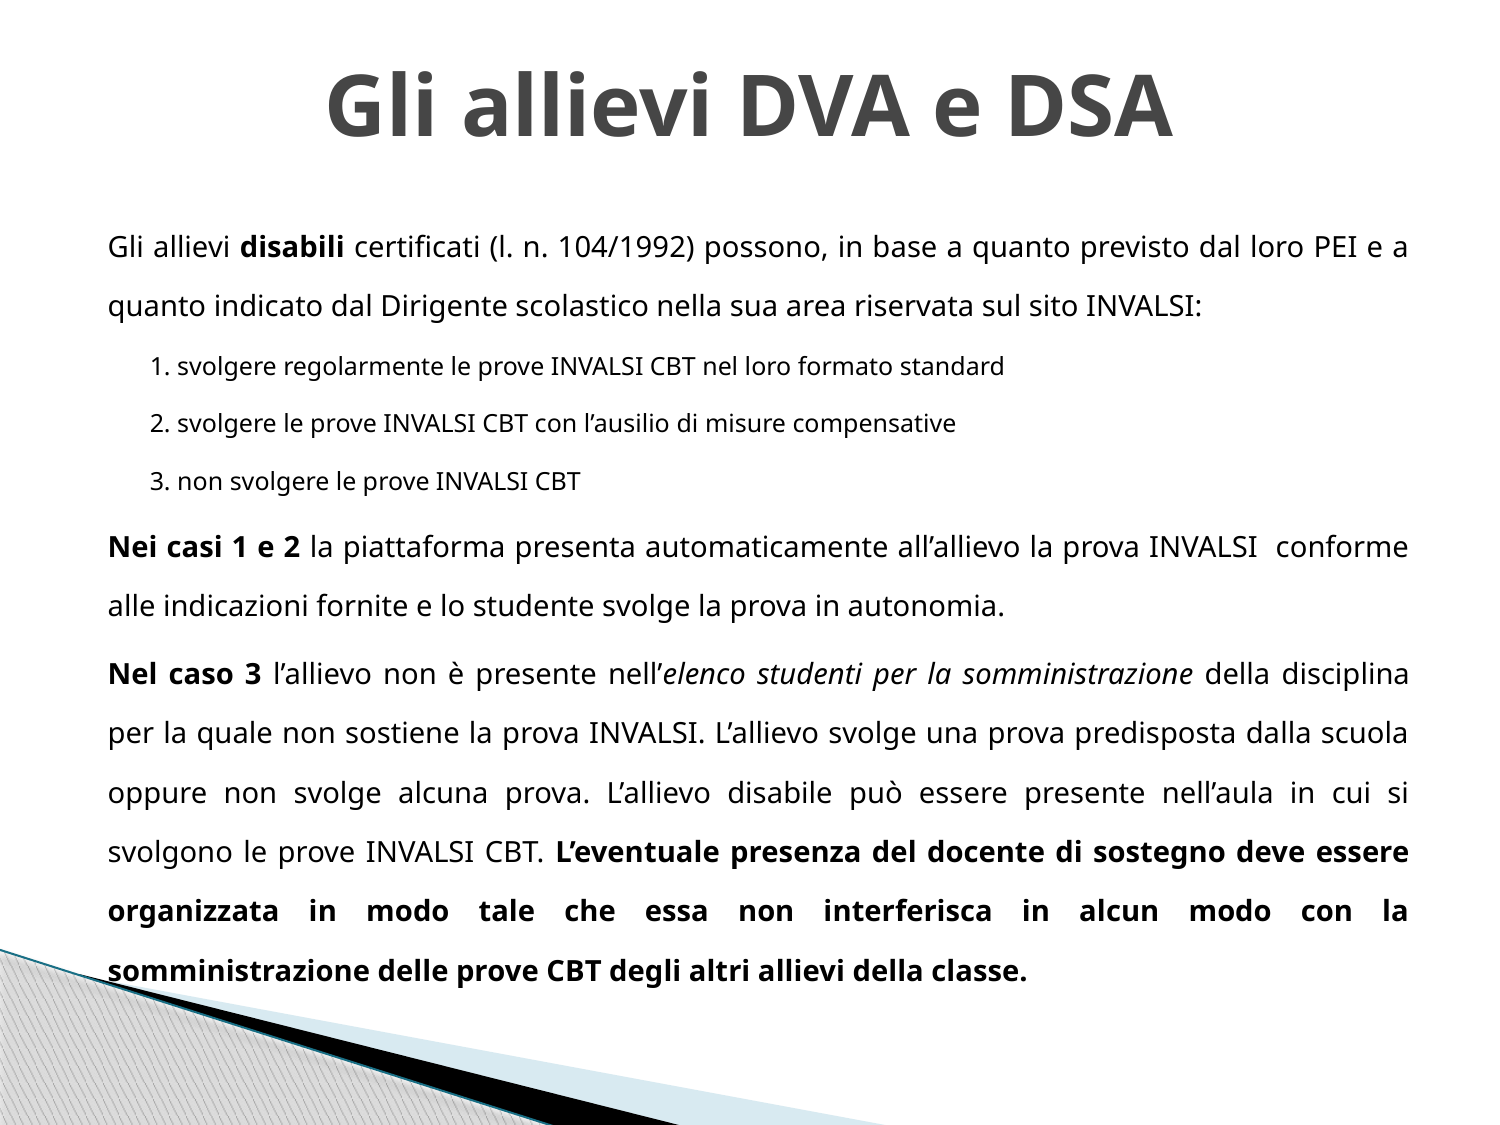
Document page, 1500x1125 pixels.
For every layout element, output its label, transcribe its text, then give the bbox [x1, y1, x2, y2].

list Gli allievi disabili certificati (l. n. 104/1992) possono, in base a quanto previsto dal loro PEI e a quanto indicato dal Dirigente scolastico nella sua area riservata sul sito INVALSI: 1. svolgere regolarmente le prove INVALSI CBT nel loro formato standard 2. svolgere le prove INVALSI CBT con l’ausilio di misure compensative 3. non svolgere le prove INVALSI CBT Nei casi 1 e 2 la piattaforma presenta automaticamente all’allievo la prova INVALSI conforme alle indicazioni fornite e lo studente svolge la prova in autonomia. Nel caso 3 l’allievo non è presente nell’elenco studenti per la somministrazione della disciplina per la quale non sostiene la prova INVALSI. L’allievo svolge una prova predisposta dalla scuola oppure non svolge alcuna prova. L’allievo disabile può essere presente nell’aula in cui si svolgono le prove INVALSI CBT. L’eventuale presenza del docente di sostegno deve essere organizzata in modo tale che essa non interferisca in alcun modo con la somministrazione delle prove CBT degli altri allievi della classe. [75, 196, 1425, 1012]
title Gli allievi DVA e DSA [75, 19, 1425, 185]
